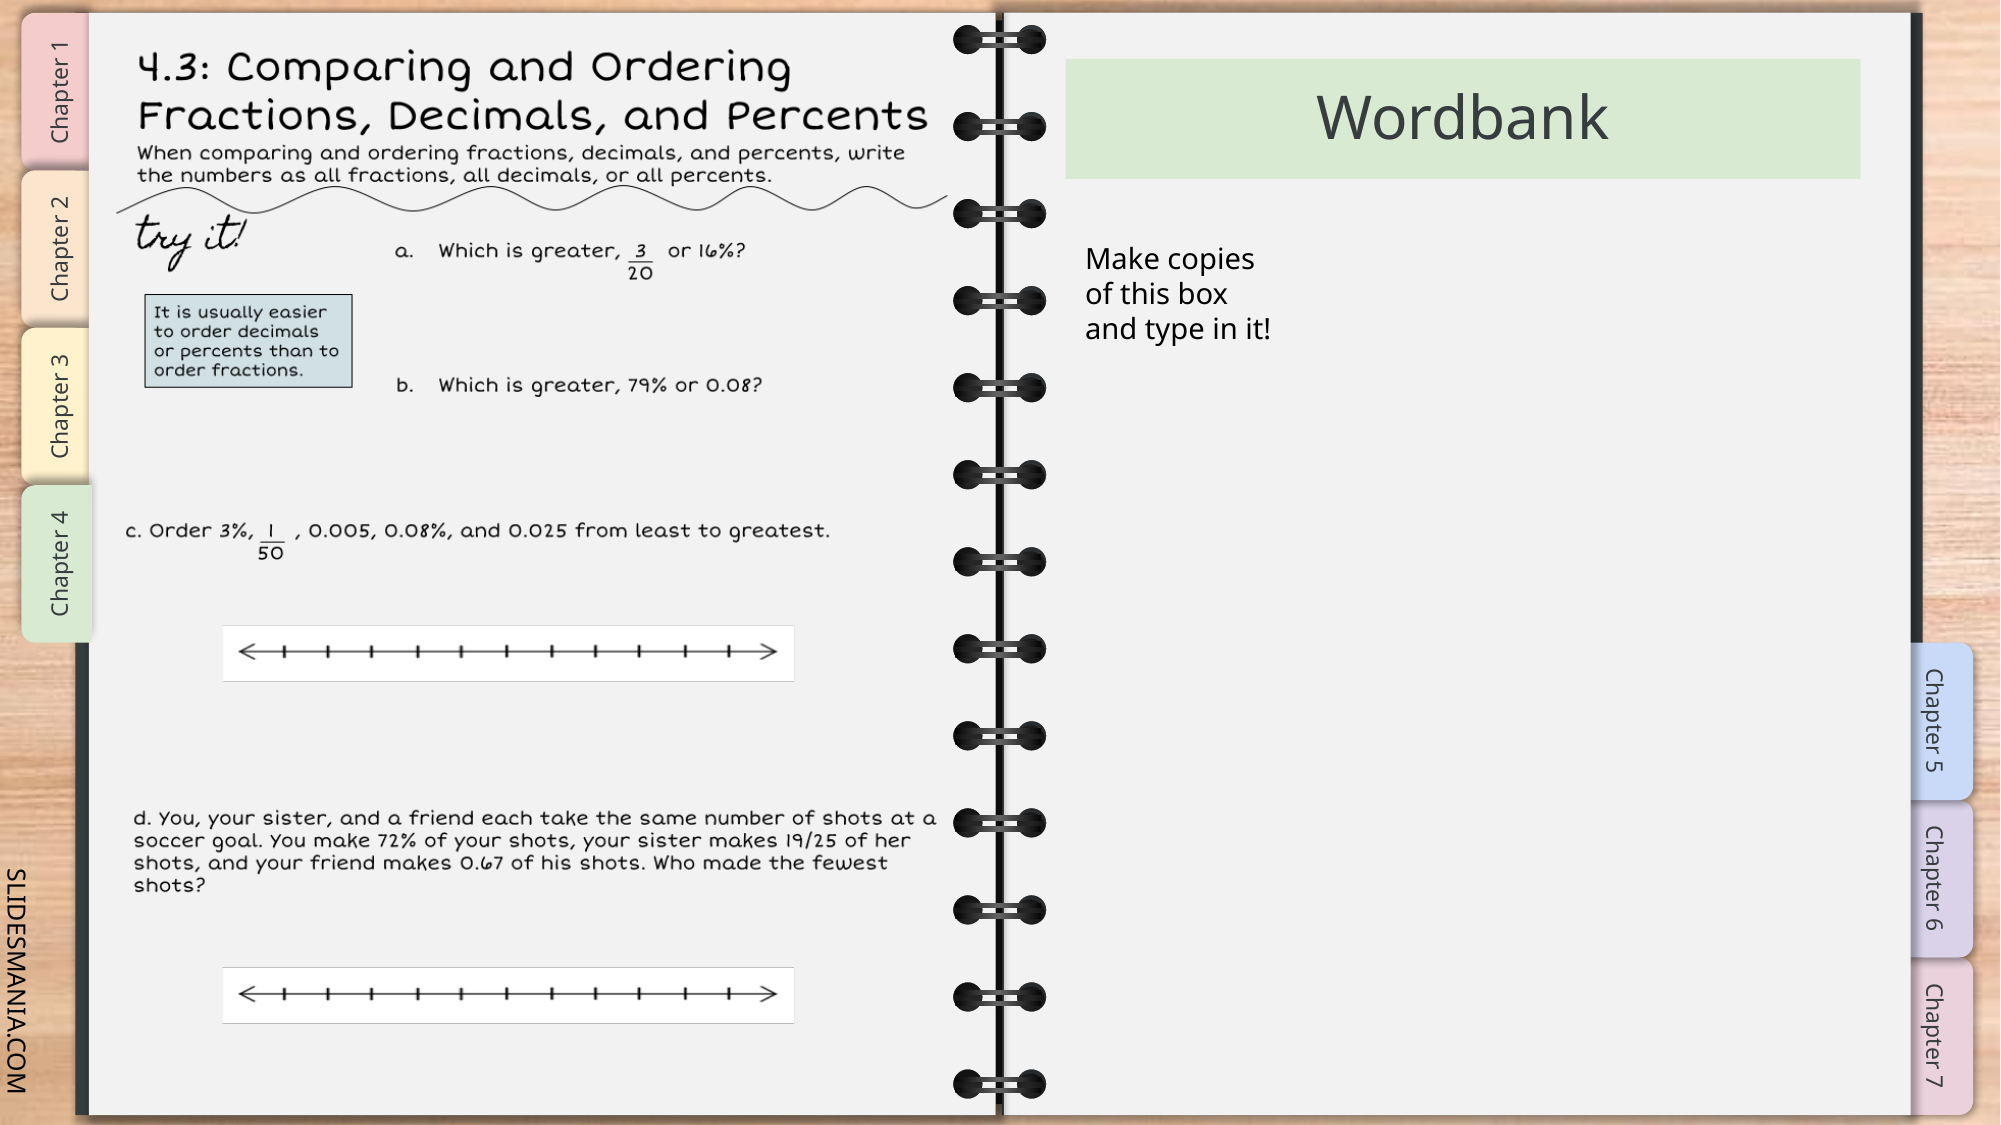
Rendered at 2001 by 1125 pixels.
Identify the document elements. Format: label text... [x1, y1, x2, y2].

text_box Make copies of this box and type in it! [1070, 225, 1301, 383]
text_box [20, 326, 92, 483]
title Wordbank [1065, 58, 1861, 179]
text_box [20, 174, 92, 326]
picture [0, 0, 2001, 1125]
text_box [20, 483, 92, 641]
text_box [1907, 956, 1979, 1114]
text_box [20, 11, 92, 169]
text_box [1907, 641, 1979, 798]
text_box [1907, 798, 1979, 956]
